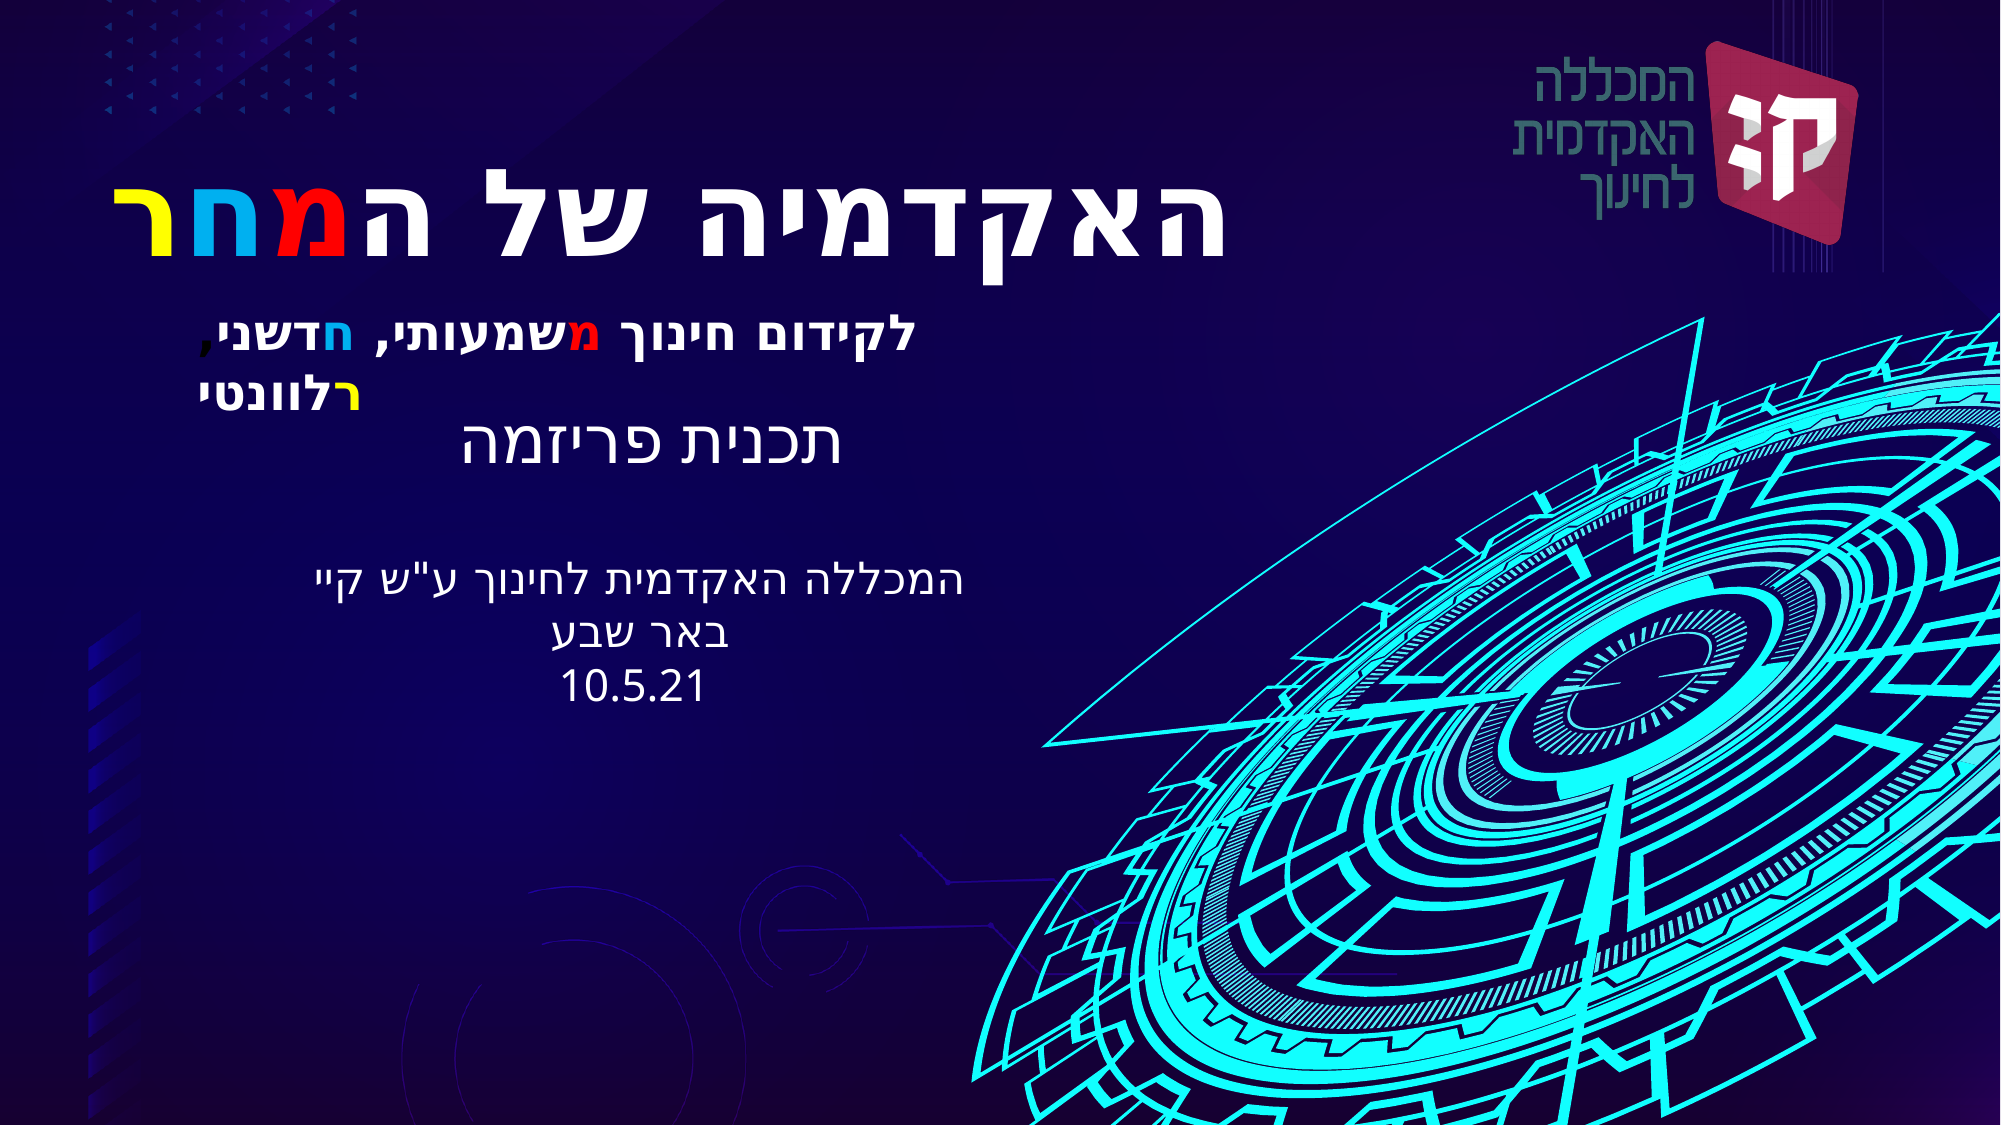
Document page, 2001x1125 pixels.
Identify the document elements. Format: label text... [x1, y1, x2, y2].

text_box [971, 312, 2000, 1125]
text_box תכנית פריזמה [443, 389, 879, 485]
text_box לקידום חינוך משמעותי, חדשני, רלוונטי [183, 293, 1098, 428]
text_box המכללה האקדמית לחינוך ע"ש קיי באר שבע 10.5.21 [164, 542, 965, 718]
picture [0, 0, 2001, 1125]
text_box האקדמיה של המחר [0, 126, 1302, 288]
